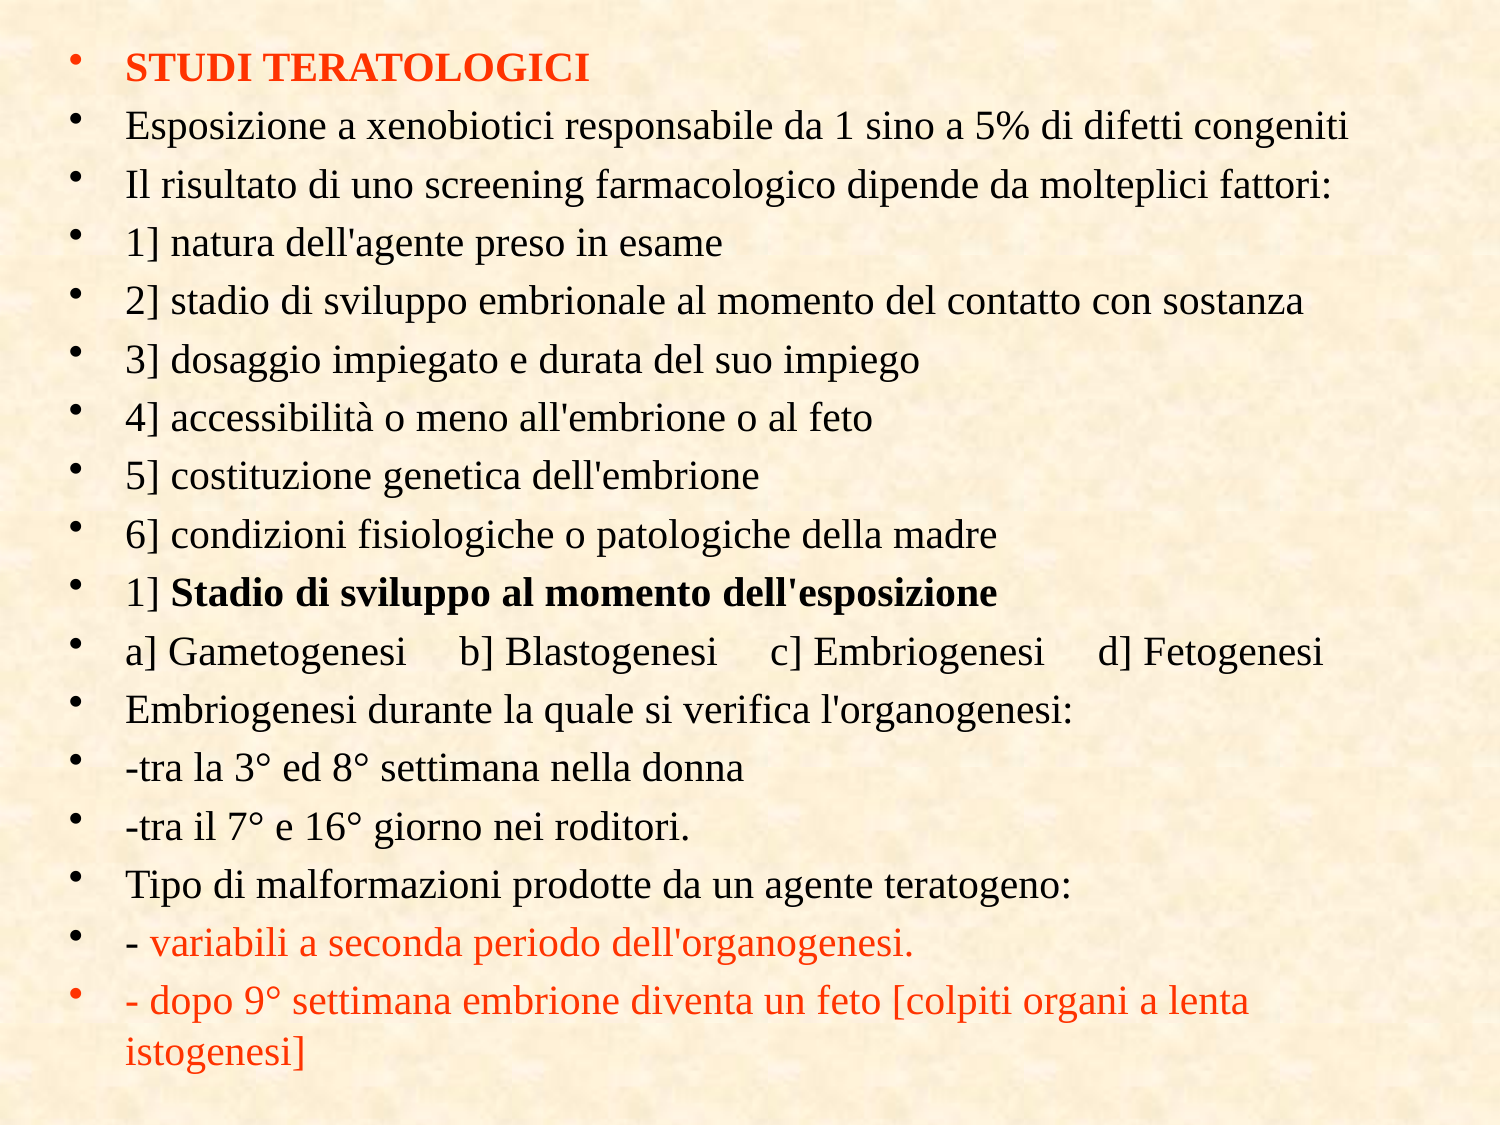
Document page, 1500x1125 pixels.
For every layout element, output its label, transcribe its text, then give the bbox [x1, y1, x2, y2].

list STUDI TERATOLOGICI Esposizione a xenobiotici responsabile da 1 sino a 5% di difetti congeniti Il risultato di uno screening farmacologico dipende da molteplici fattori: 1] natura dell'agente preso in esame 2] stadio di sviluppo embrionale al momento del contatto con sostanza 3] dosaggio impiegato e durata del suo impiego 4] accessibilità o meno all'embrione o al feto 5] costituzione genetica dell'embrione 6] condizioni fisiologiche o patologiche della madre 1] Stadio di sviluppo al momento dell'esposizione a] Gametogenesi b] Blastogenesi c] Embriogenesi d] Fetogenesi Embriogenesi durante la quale si verifica l'organogenesi: -tra la 3° ed 8° settimana nella donna -tra il 7° e 16° giorno nei roditori. Tipo di malformazioni prodotte da un agente teratogeno: - variabili a seconda periodo dell'organogenesi. - dopo 9° settimana embrione diventa un feto [colpiti organi a lenta istogenesi] [53, 32, 1439, 1092]
picture [0, 0, 1500, 1125]
